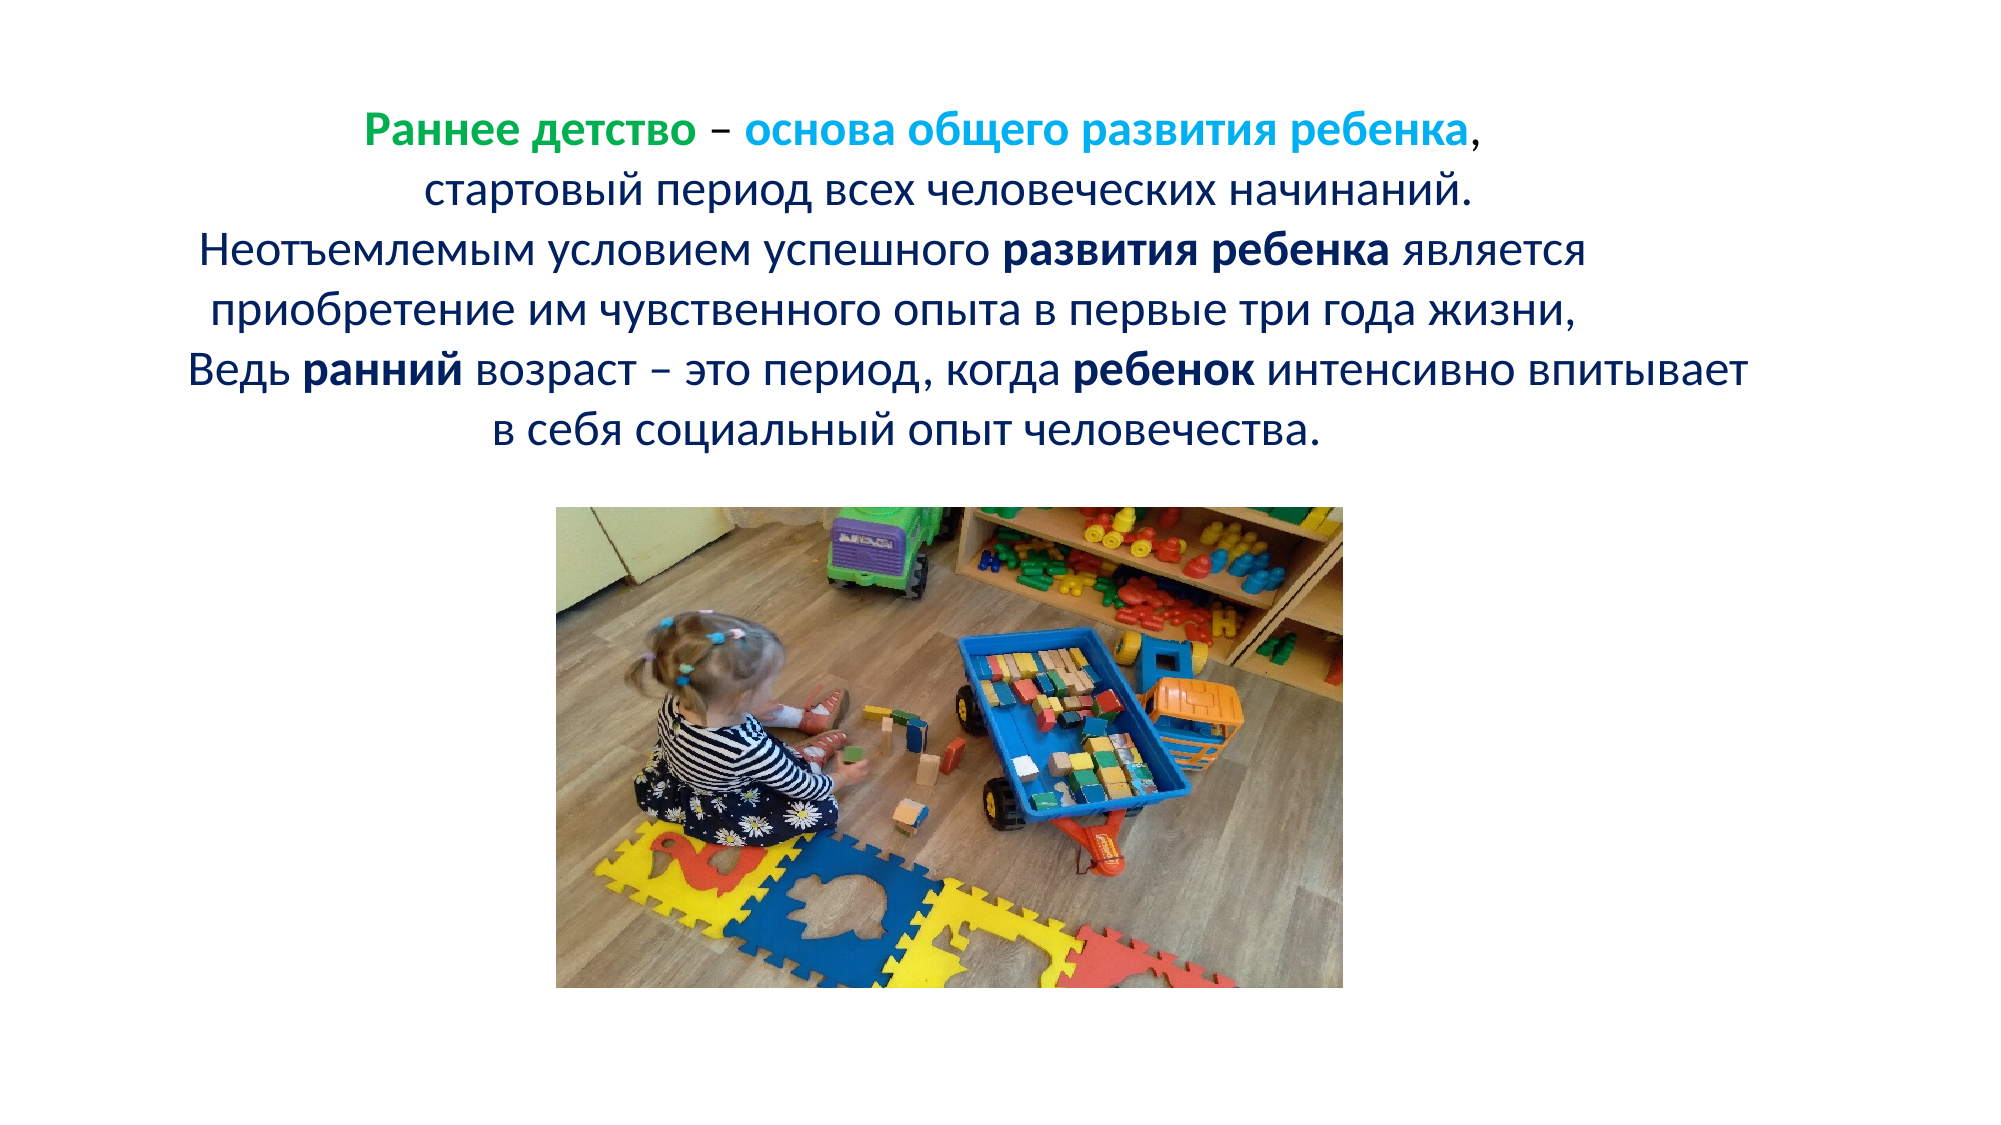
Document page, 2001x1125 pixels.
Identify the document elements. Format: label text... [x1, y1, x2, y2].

picture [555, 507, 1343, 988]
text_box Раннее детство – основа общего развития ребенка, стартовый период всех человеческих начинаний. Неотъемлемым условием успешного развития ребенка является приобретение им чувственного опыта в первые три года жизни, Ведь ранний возраст – это период, когда ребенок интенсивно впитывает в себя социальный опыт человечества. [60, 87, 1797, 523]
